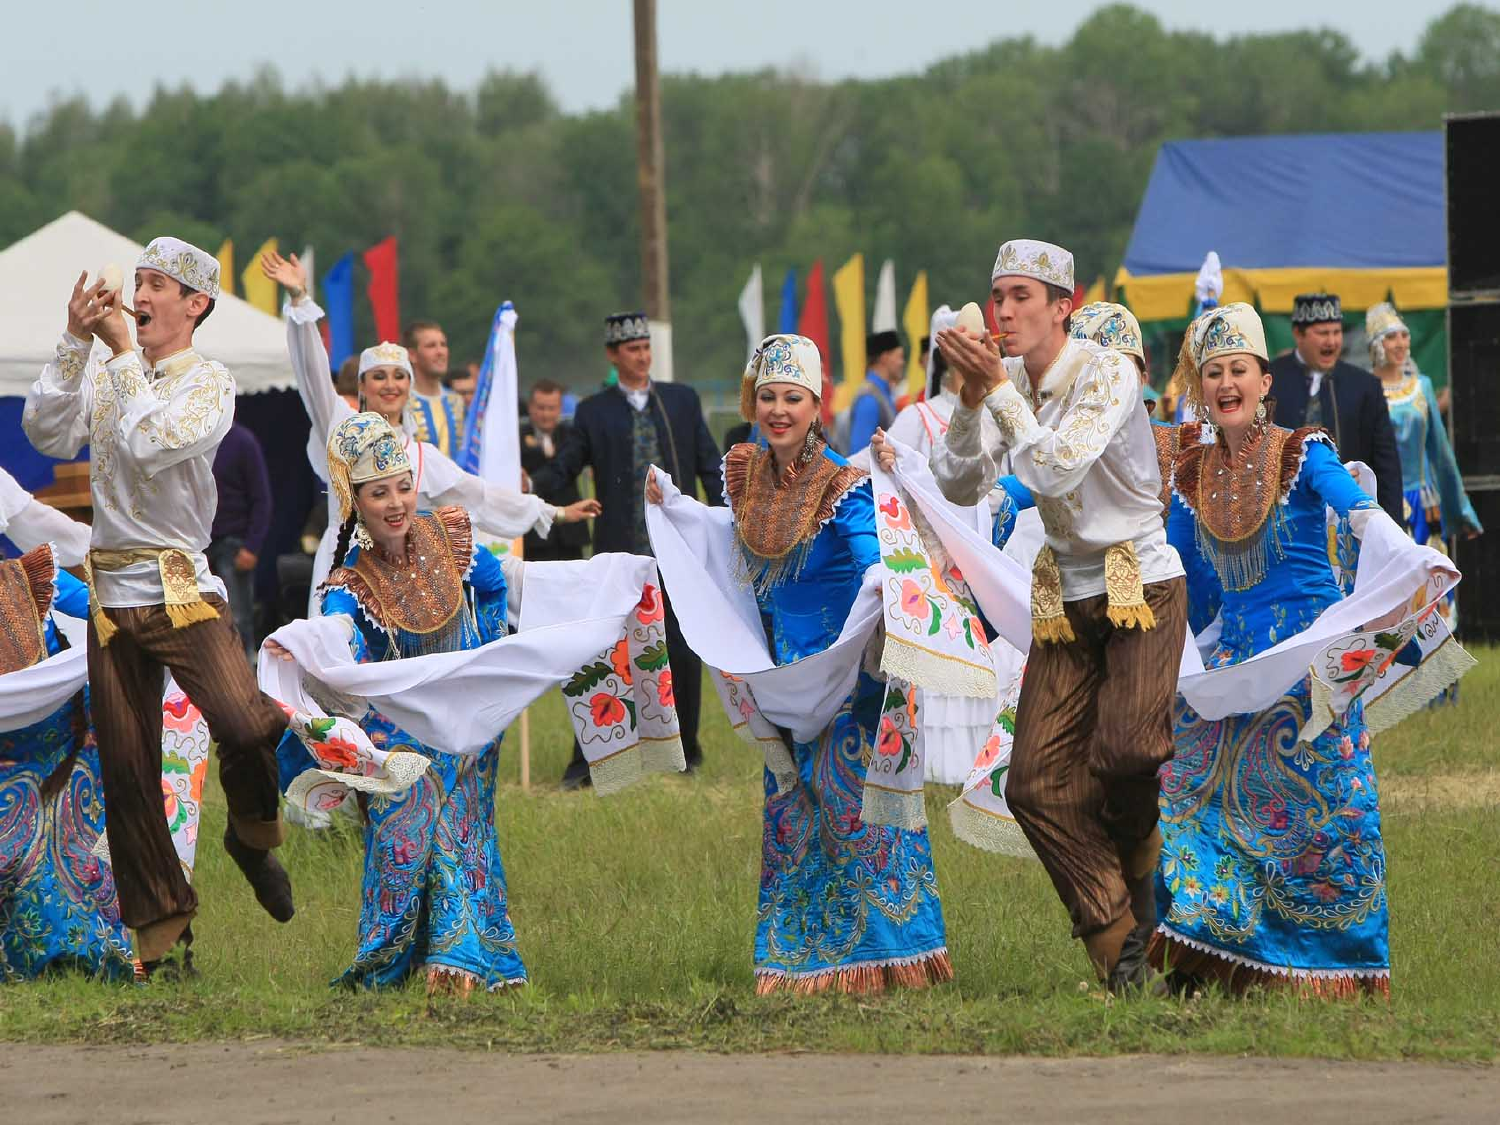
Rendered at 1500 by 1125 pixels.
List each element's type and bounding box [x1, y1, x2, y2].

list [0, 0, 1500, 1125]
